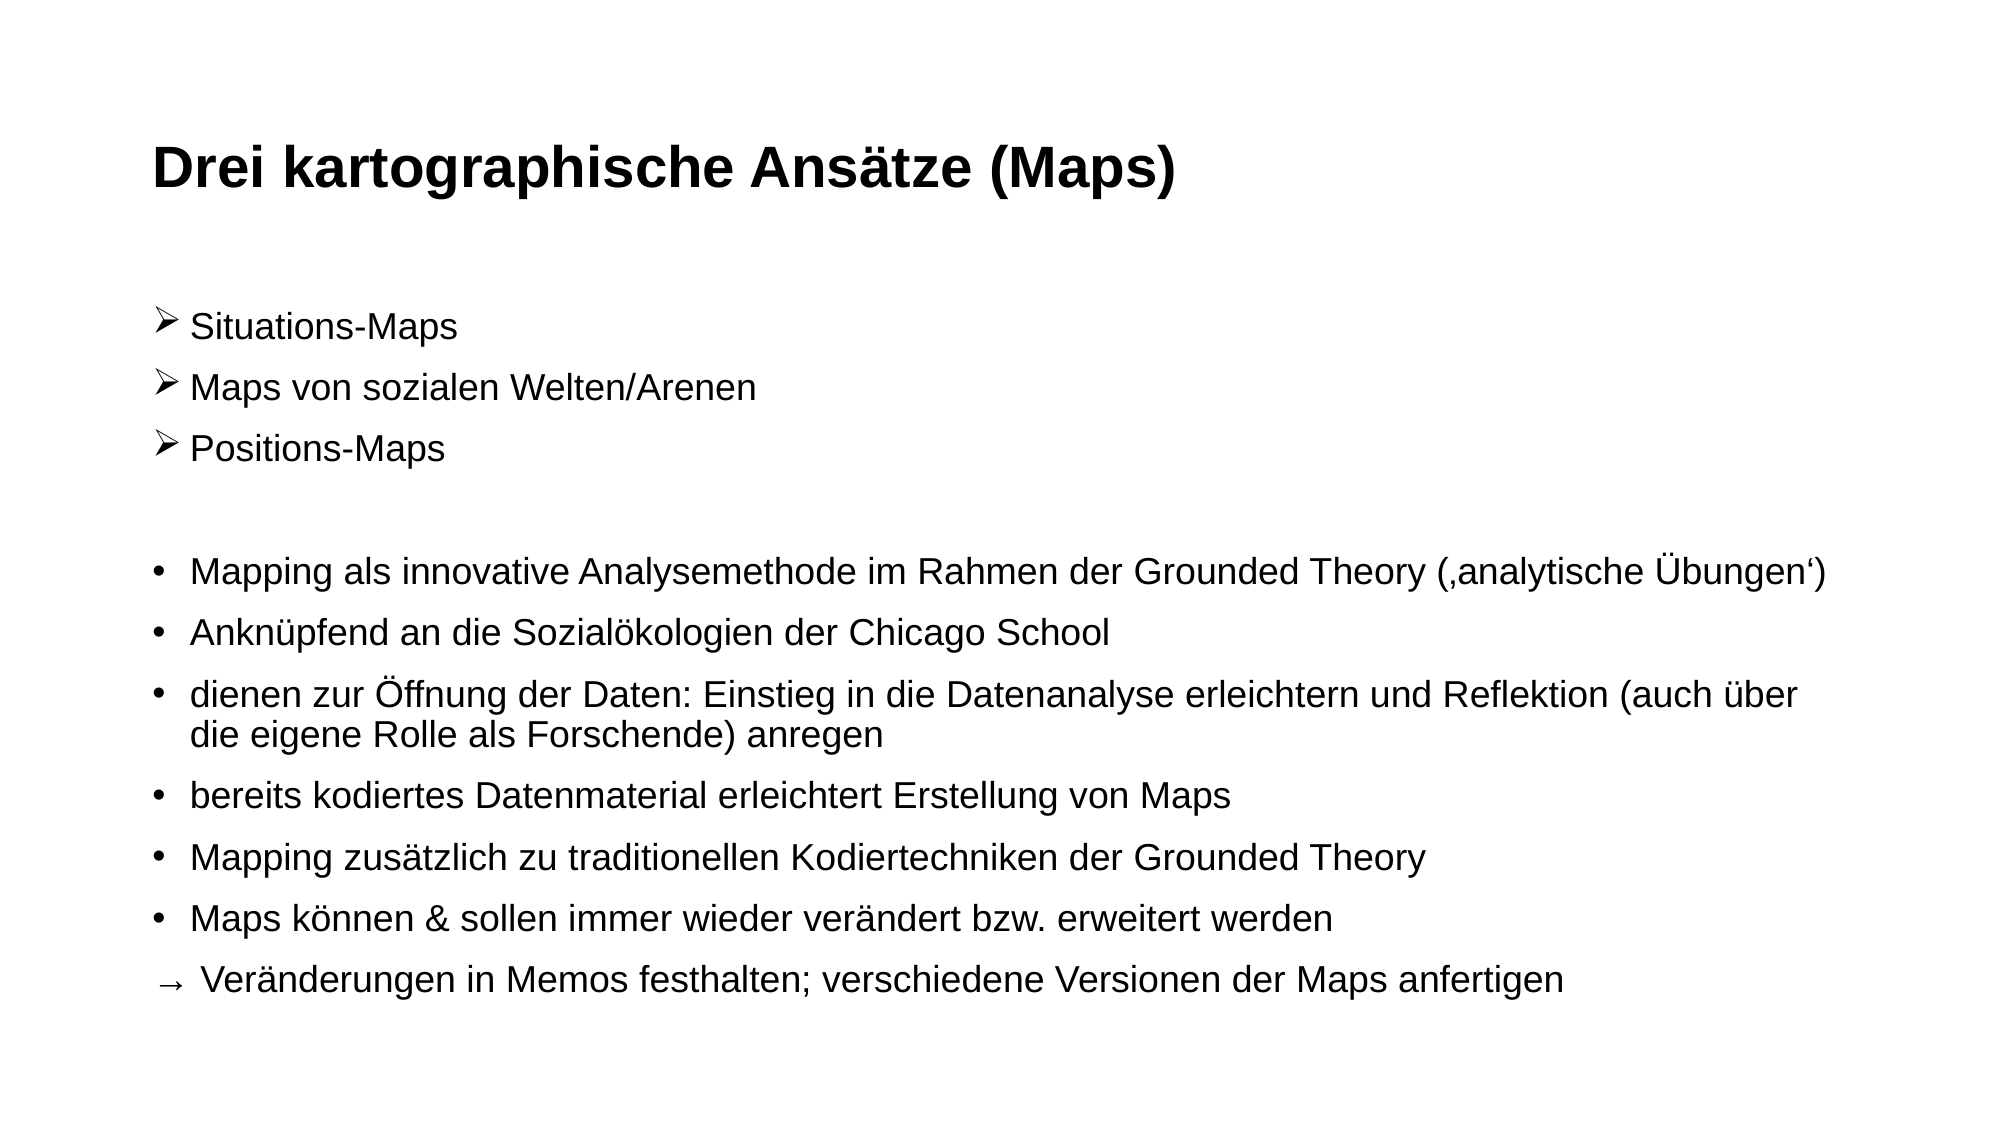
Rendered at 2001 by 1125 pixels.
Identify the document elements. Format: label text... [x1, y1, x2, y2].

list Situations-Maps Maps von sozialen Welten/Arenen Positions-Maps Mapping als innovative Analysemethode im Rahmen der Grounded Theory (‚analytische Übungen‘) Anknüpfend an die Sozialökologien der Chicago School dienen zur Öffnung der Daten: Einstieg in die Datenanalyse erleichtern und Reflektion (auch über die eigene Rolle als Forschende) anregen bereits kodiertes Datenmaterial erleichtert Erstellung von Maps Mapping zusätzlich zu traditionellen Kodiertechniken der Grounded Theory Maps können & sollen immer wieder verändert bzw. erweitert werden → Veränderungen in Memos festhalten; verschiedene Versionen der Maps anfertigen [137, 299, 1863, 1014]
title Drei kartographische Ansätze (Maps) [137, 59, 1863, 278]
